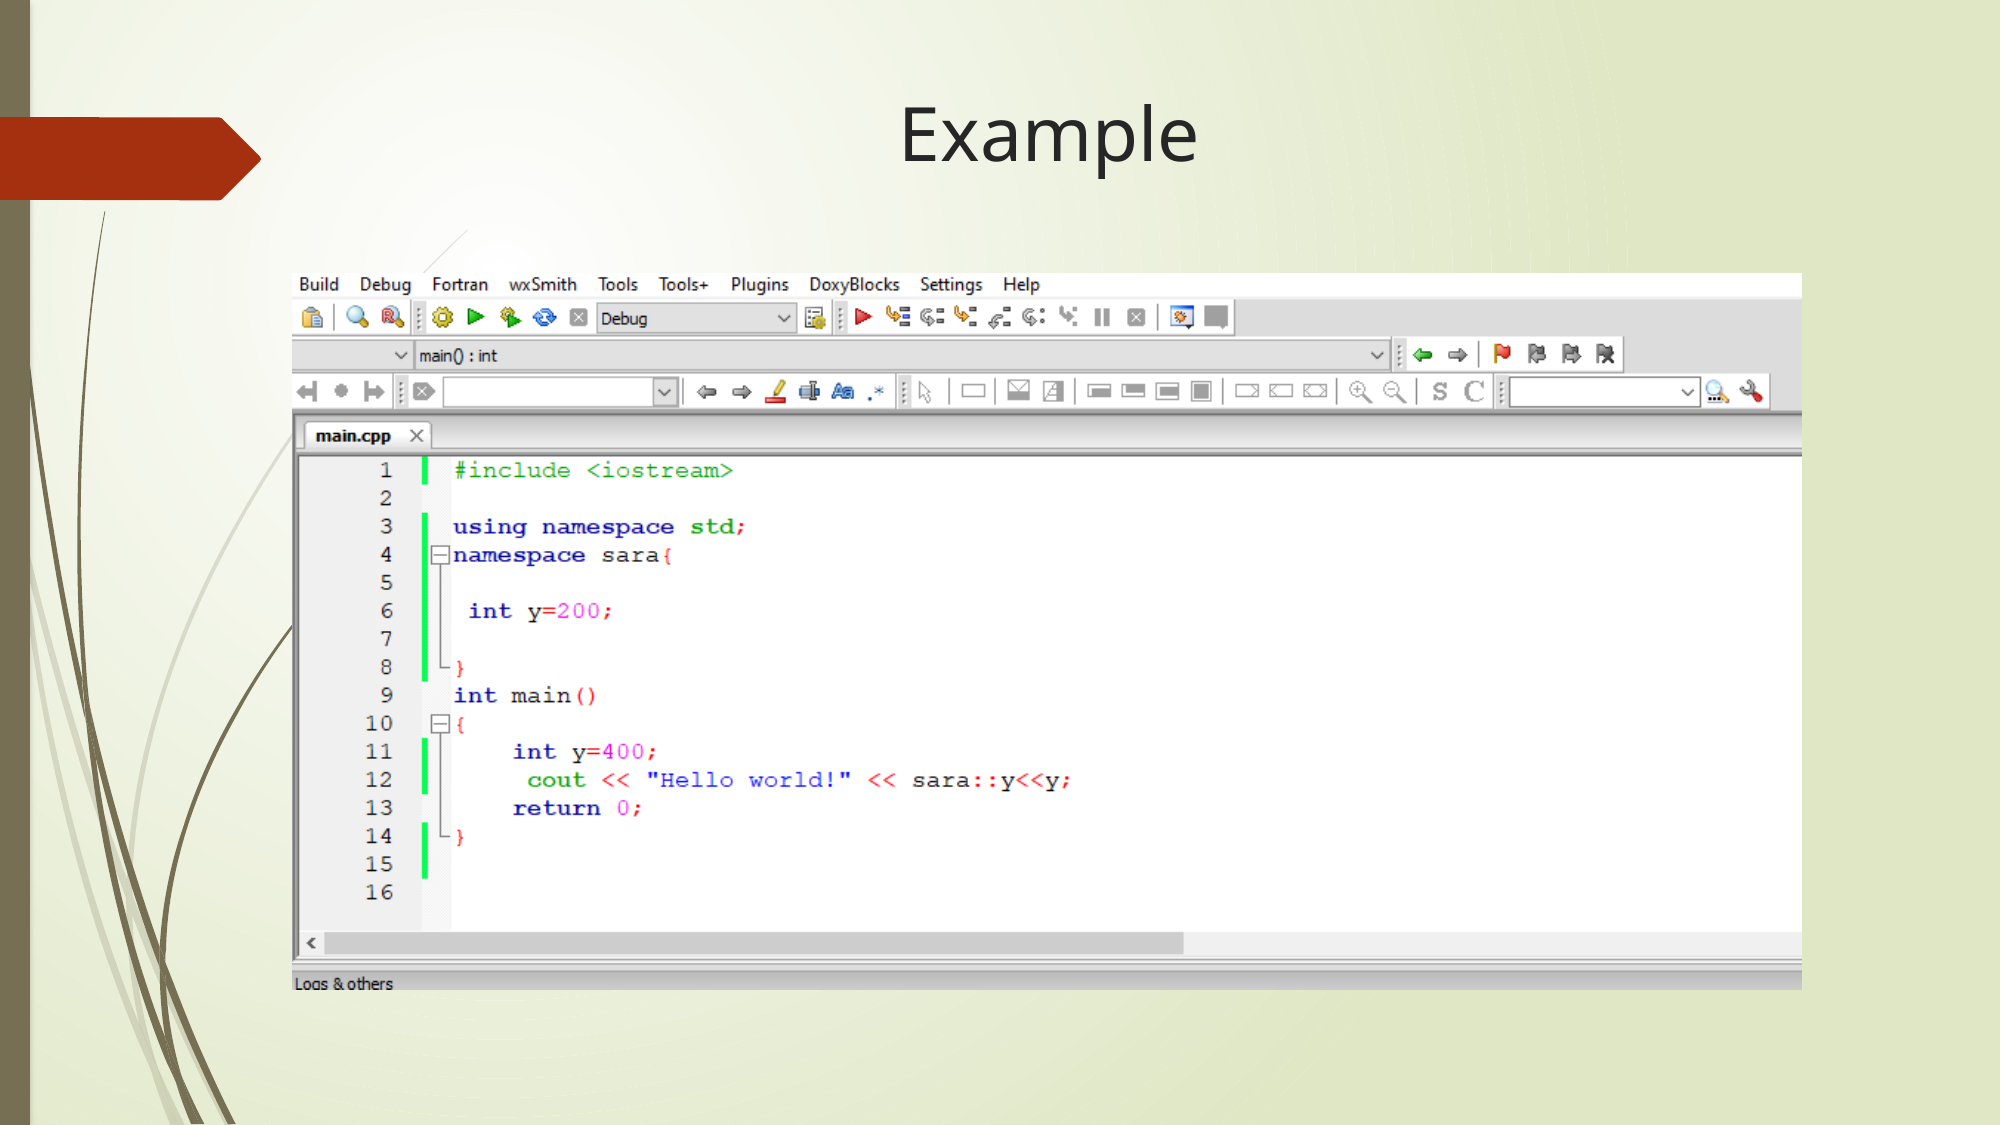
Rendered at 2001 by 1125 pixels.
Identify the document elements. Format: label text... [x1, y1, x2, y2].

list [292, 273, 1803, 990]
title Example [318, 78, 1781, 216]
